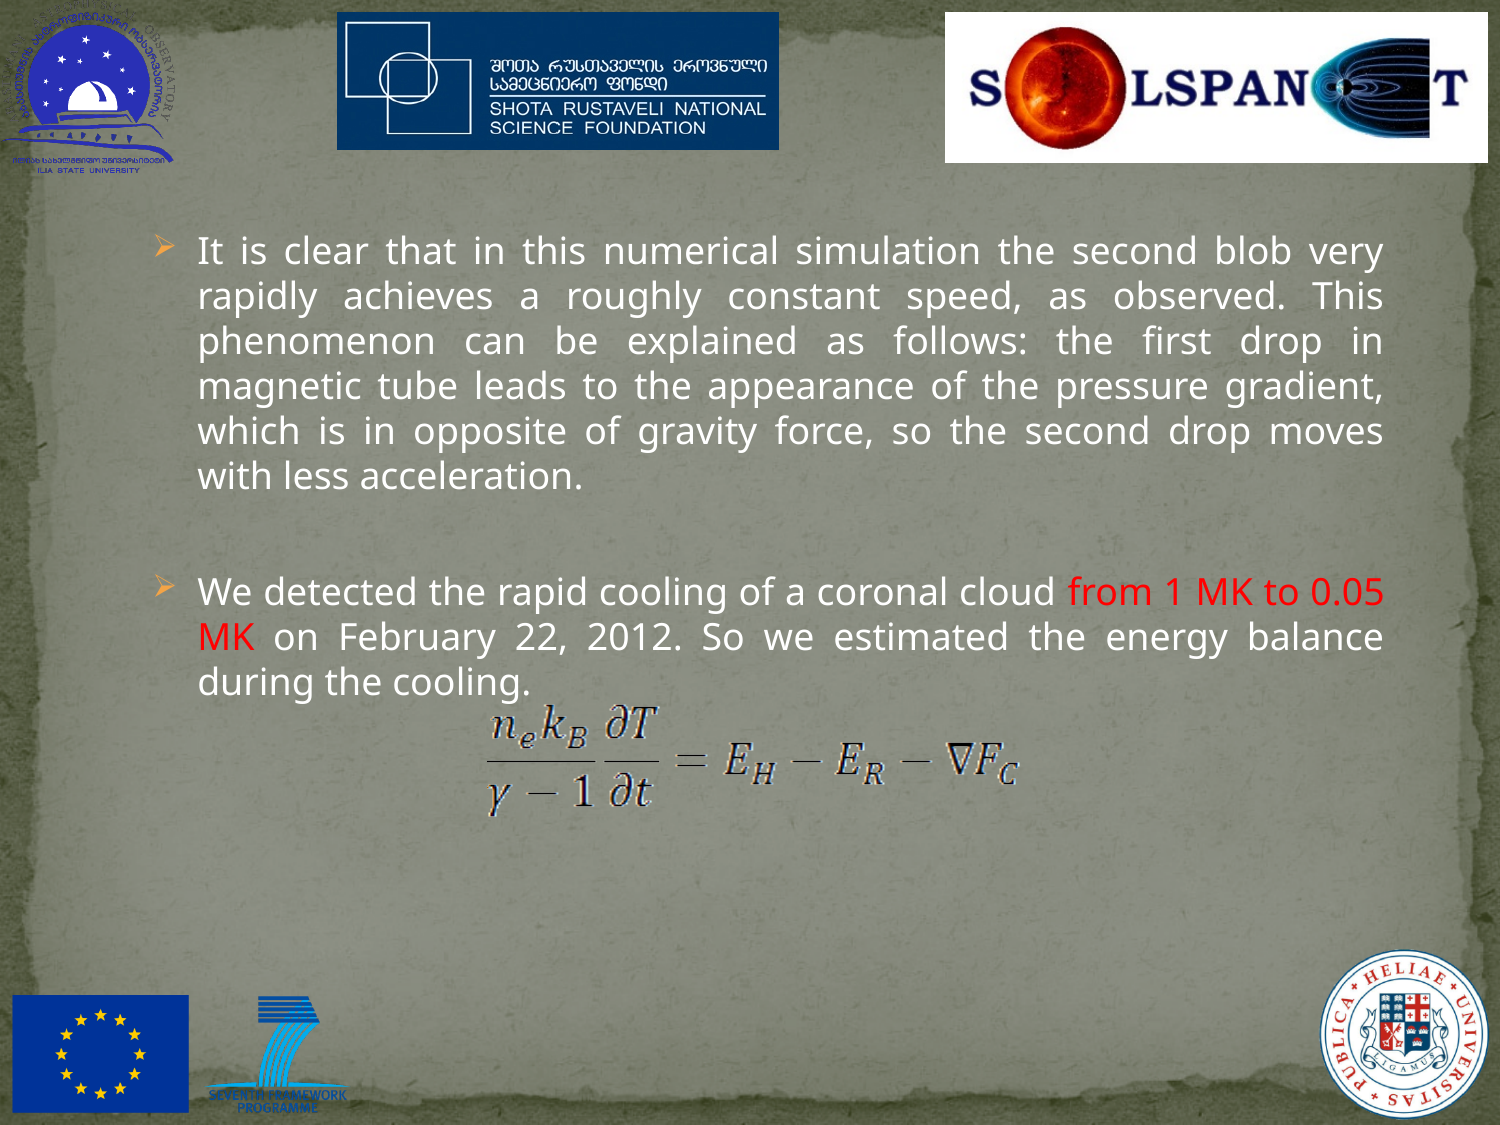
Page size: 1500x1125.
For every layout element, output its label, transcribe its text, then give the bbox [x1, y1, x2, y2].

picture [945, 12, 1488, 163]
list It is clear that in this numerical simulation the second blob very rapidly achieves a roughly constant speed, as observed. This phenomenon can be explained as follows: the first drop in magnetic tube leads to the appearance of the pressure gradient, which is in opposite of gravity force, so the second drop moves with less acceleration. We detected the rapid cooling of a coronal cloud from 1 MK to 0.05 MK on February 22, 2012. So we estimated the energy balance during the cooling. [137, 162, 1400, 1000]
picture [12, 995, 363, 1113]
picture [0, 0, 175, 173]
picture [1262, 887, 1500, 1125]
picture [487, 699, 1022, 826]
picture [337, 12, 779, 150]
